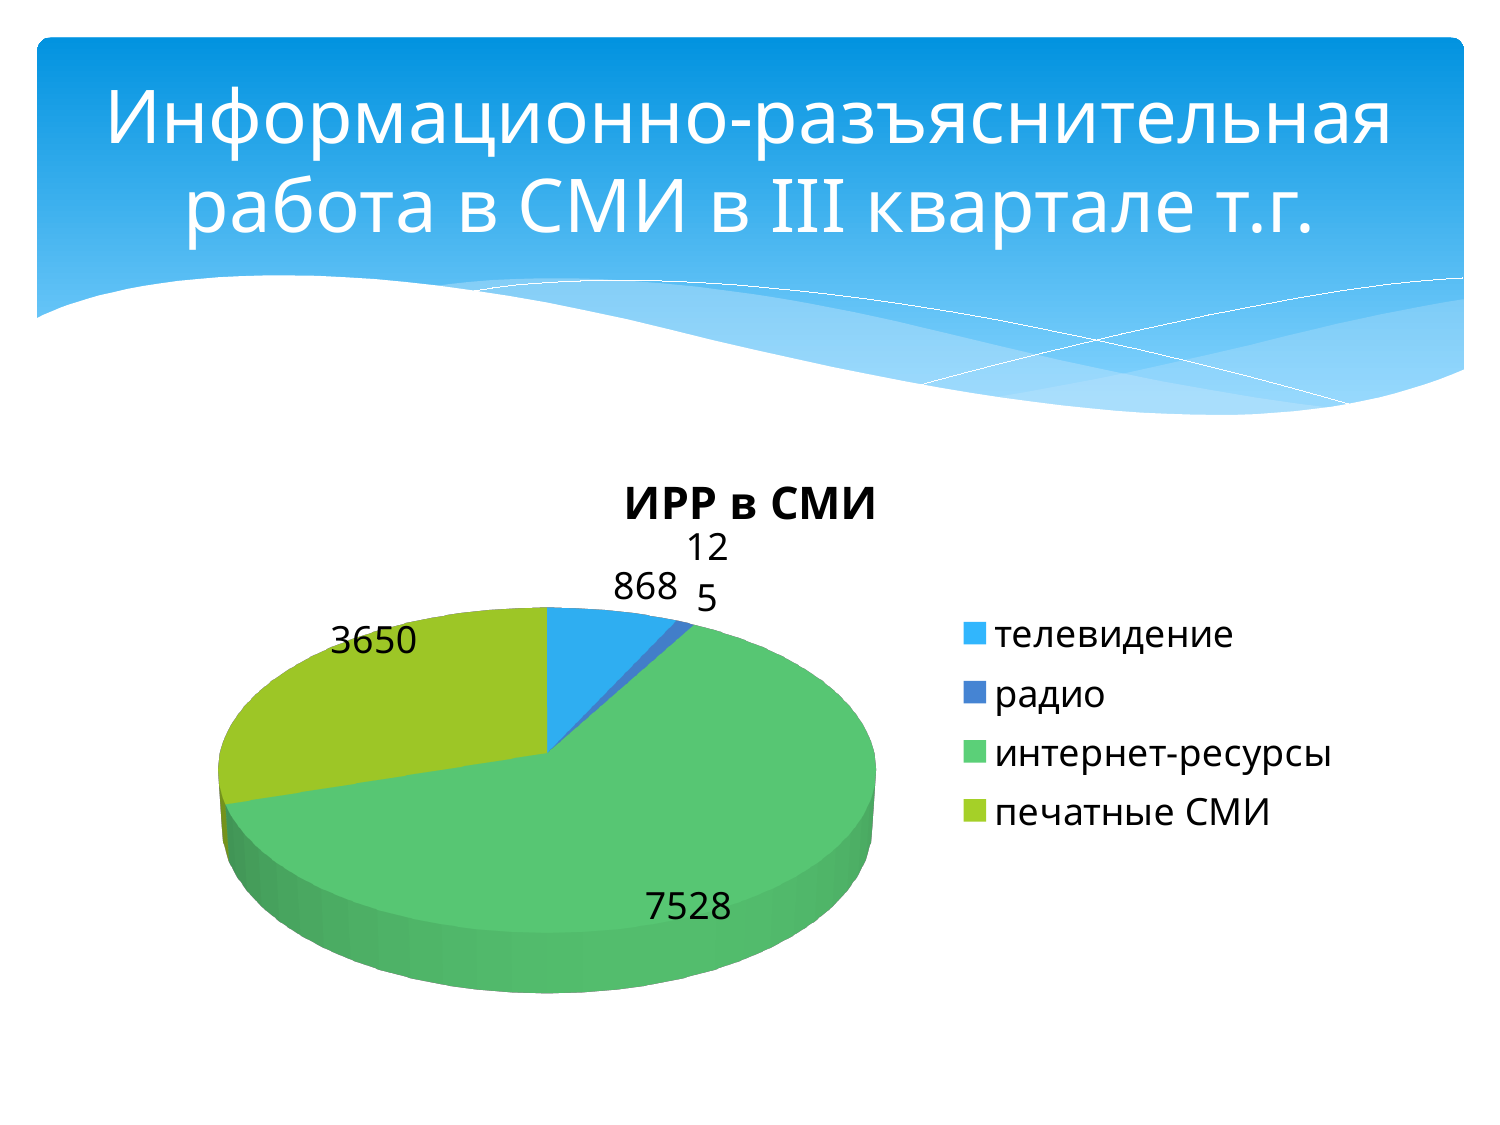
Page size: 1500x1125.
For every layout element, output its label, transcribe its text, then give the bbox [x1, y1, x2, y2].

title Информационно-разъяснительная работа в СМИ в III квартале т.г. [75, 55, 1425, 261]
chart [142, 438, 1359, 1006]
